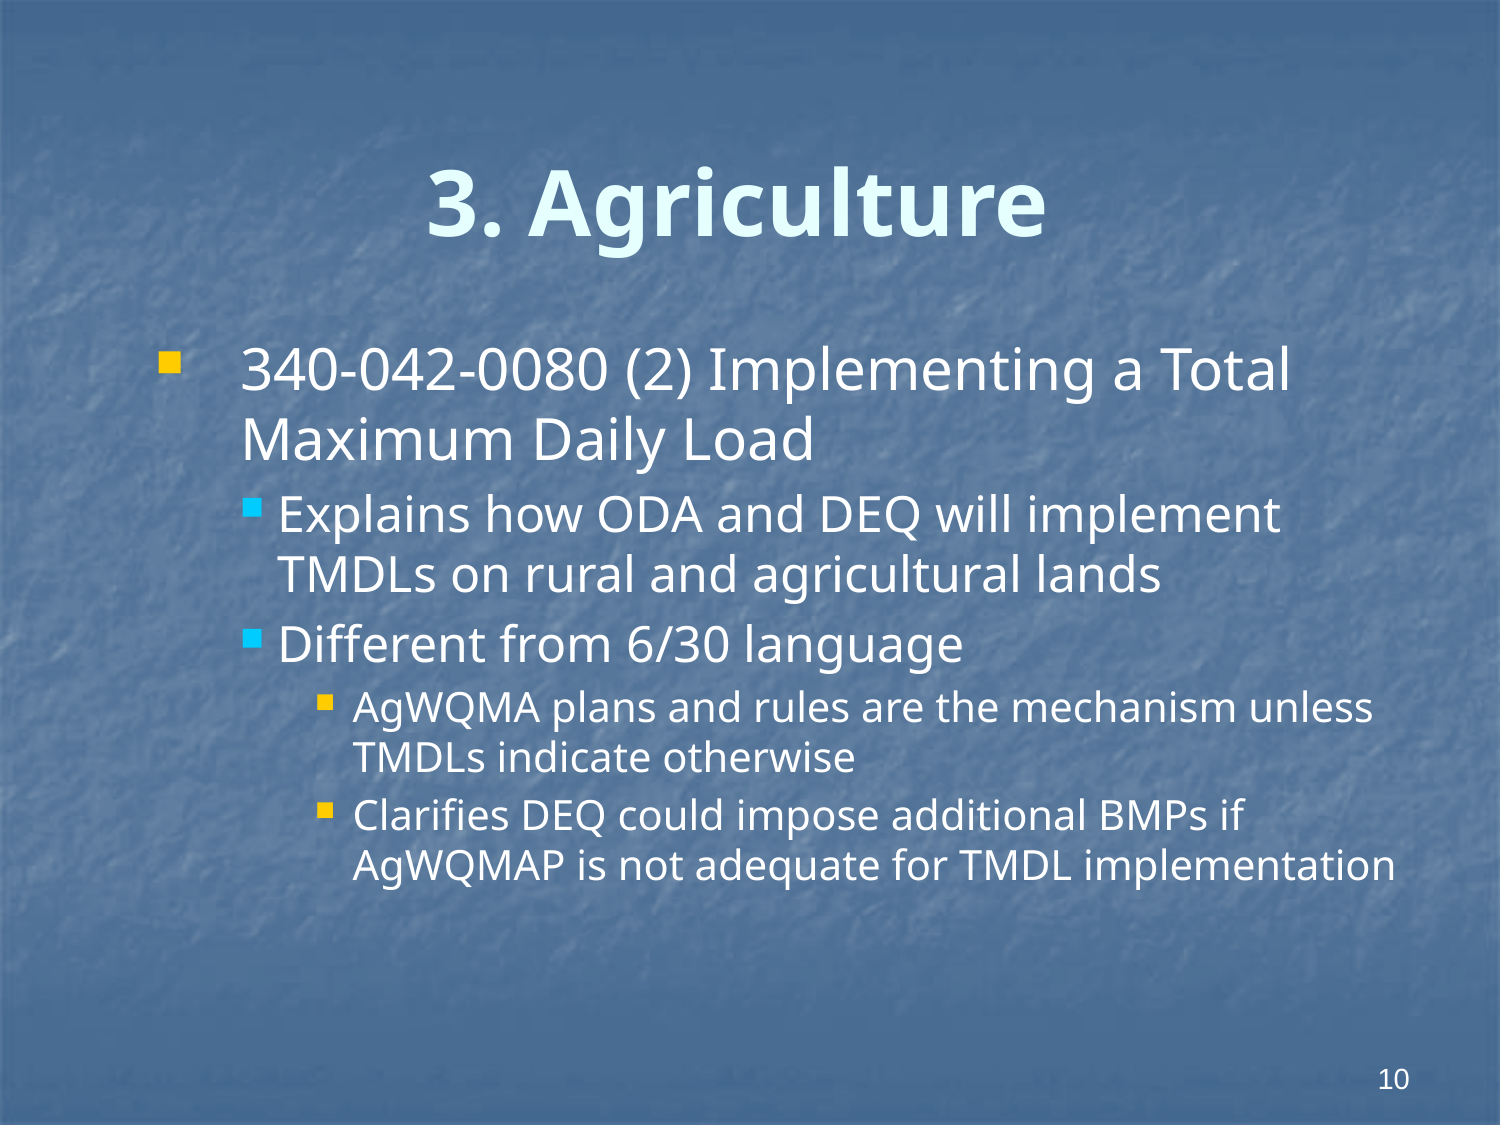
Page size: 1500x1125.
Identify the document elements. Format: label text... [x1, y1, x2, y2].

slide_number 10 [1074, 1024, 1426, 1103]
list 340-042-0080 (2) Implementing a Total Maximum Daily Load Explains how ODA and DEQ will implement TMDLs on rural and agricultural lands Different from 6/30 language AgWQMA plans and rules are the mechanism unless TMDLs indicate otherwise Clarifies DEQ could impose additional BMPs if AgWQMAP is not adequate for TMDL implementation [74, 324, 1426, 1001]
title 3. Agriculture [74, 87, 1426, 313]
